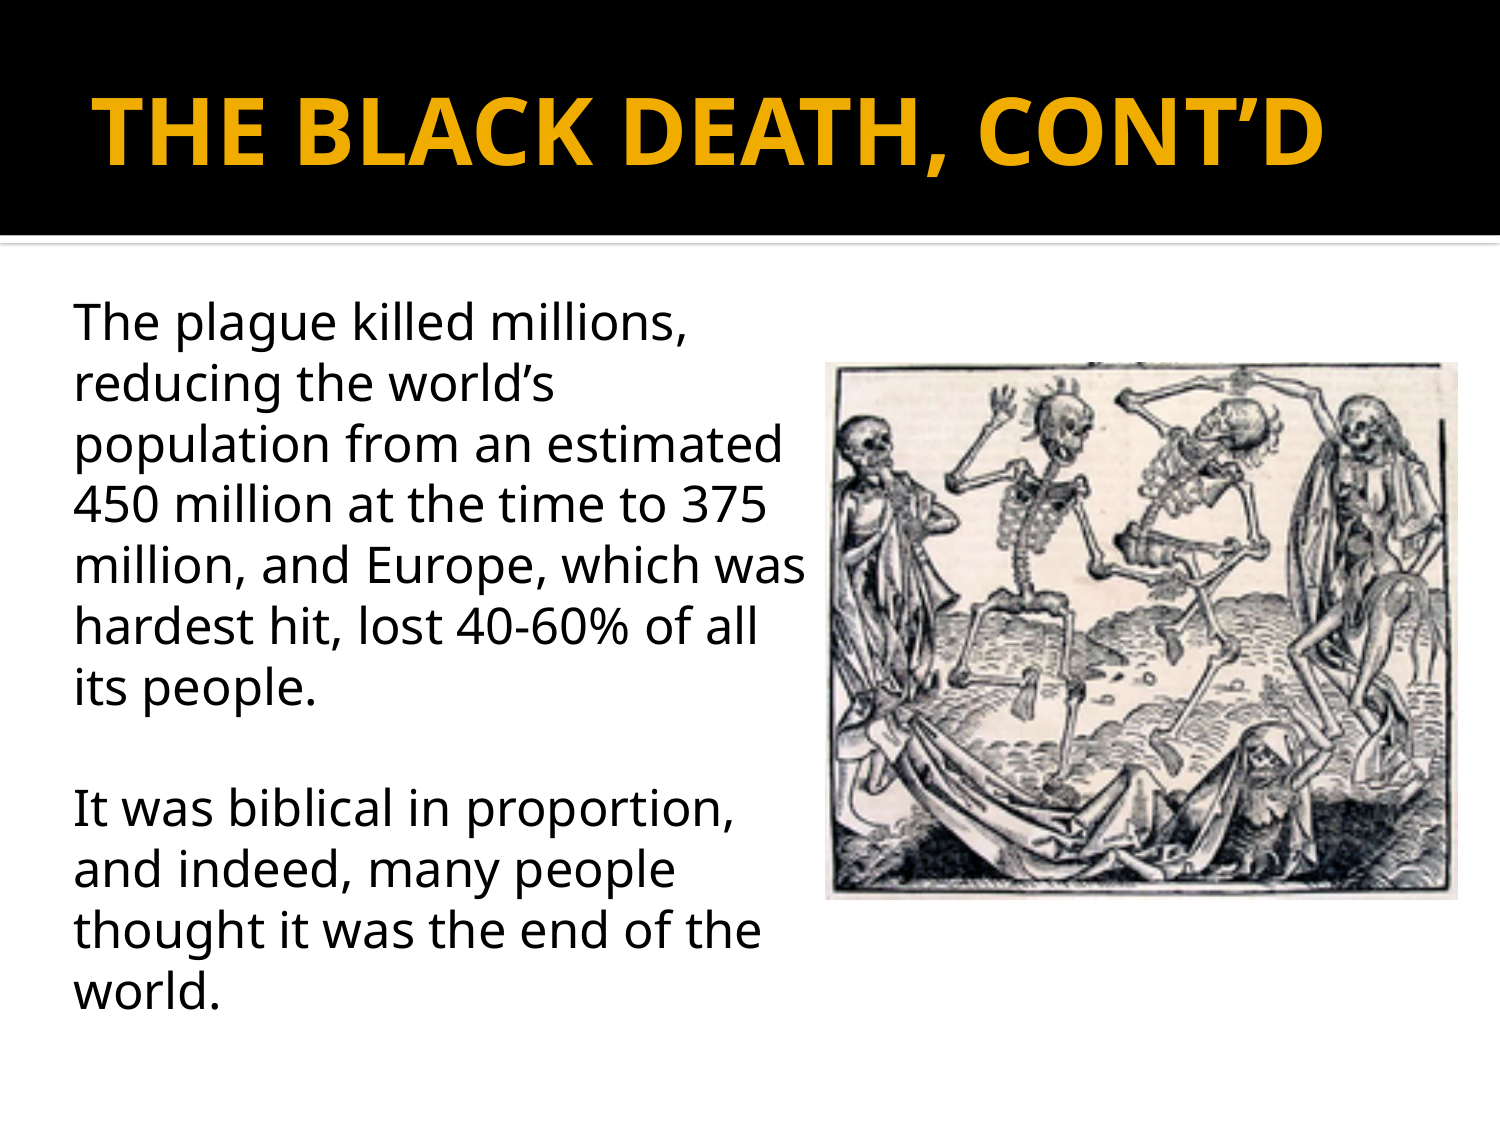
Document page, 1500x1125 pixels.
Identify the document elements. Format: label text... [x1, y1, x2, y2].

picture [824, 362, 1458, 900]
title THE BLACK DEATH, CONT’D [75, 25, 1425, 231]
list The plague killed millions, reducing the world’s population from an estimated 450 million at the time to 375 million, and Europe, which was hardest hit, lost 40-60% of all its people. It was biblical in proportion, and indeed, many people thought it was the end of the world. [0, 275, 825, 1034]
